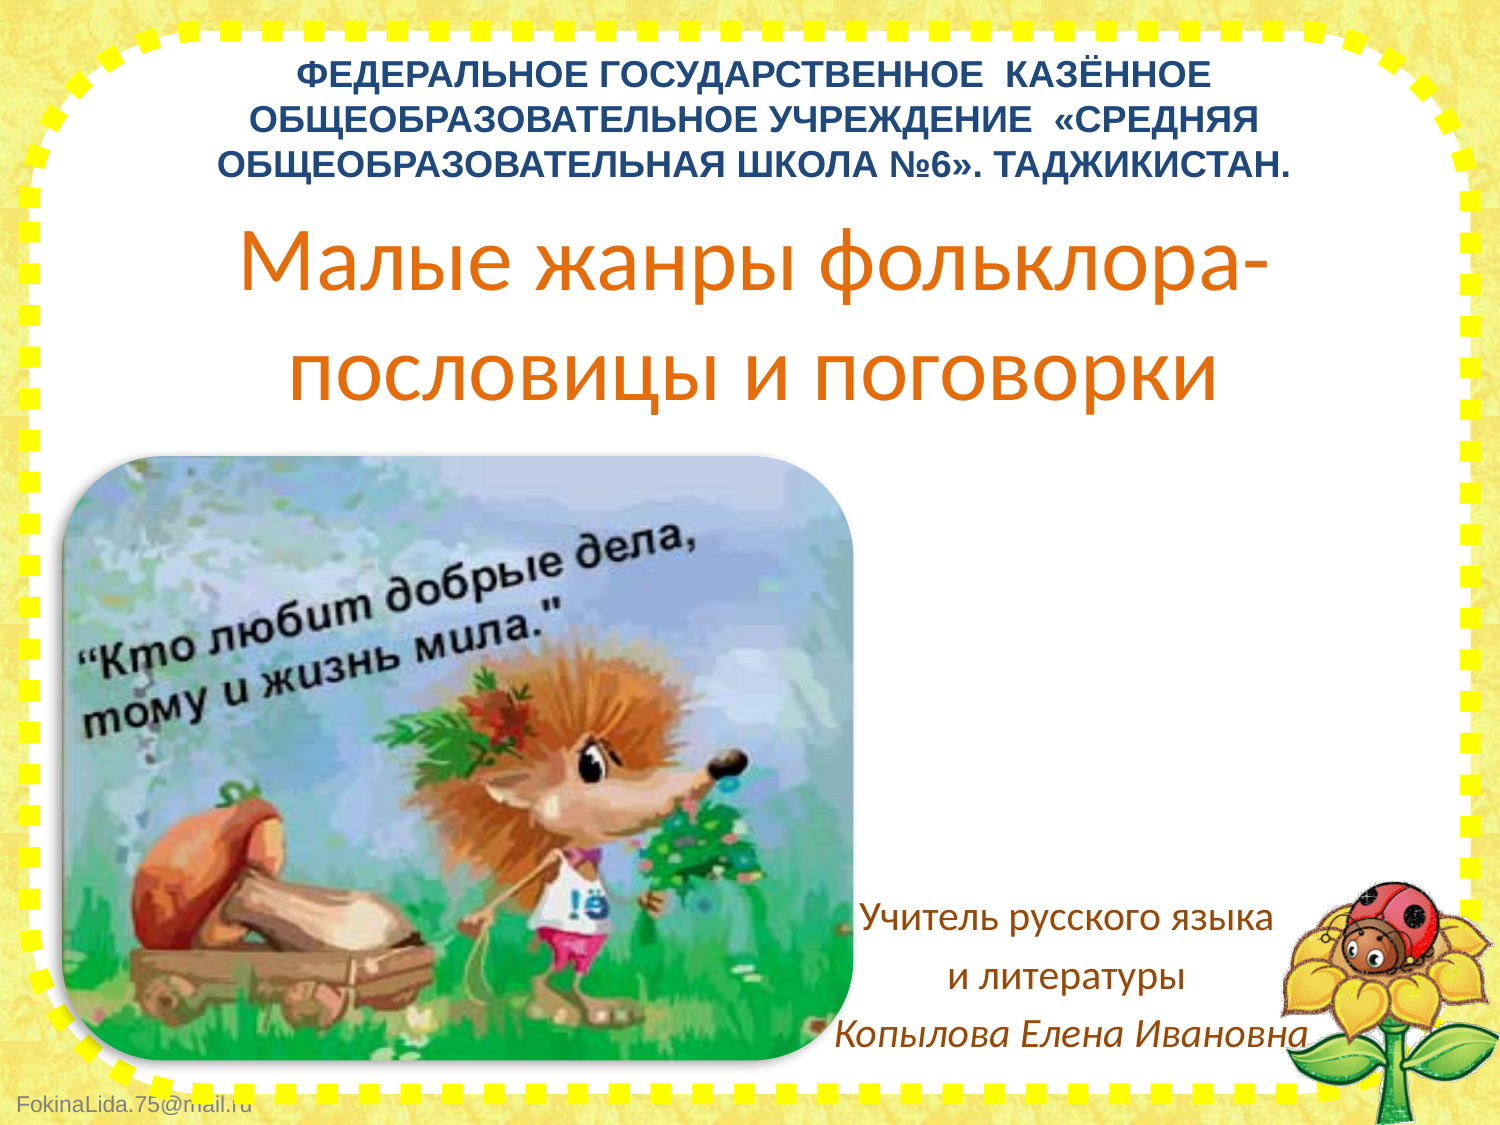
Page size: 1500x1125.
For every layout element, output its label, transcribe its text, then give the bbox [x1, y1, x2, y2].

picture [170, 1097, 180, 1109]
picture [0, 0, 1500, 1125]
picture [168, 1101, 174, 1109]
subtitle Учитель русского языка и литературы Копылова Елена Ивановна [750, 881, 1394, 1125]
text_box Федеральное государственное казённое общеобразовательное учреждение «Средняя общеобразовательная школа №6». Таджикистан. [61, 42, 1447, 238]
title Малые жанры фольклора- пословицы и поговорки [134, 238, 1375, 457]
